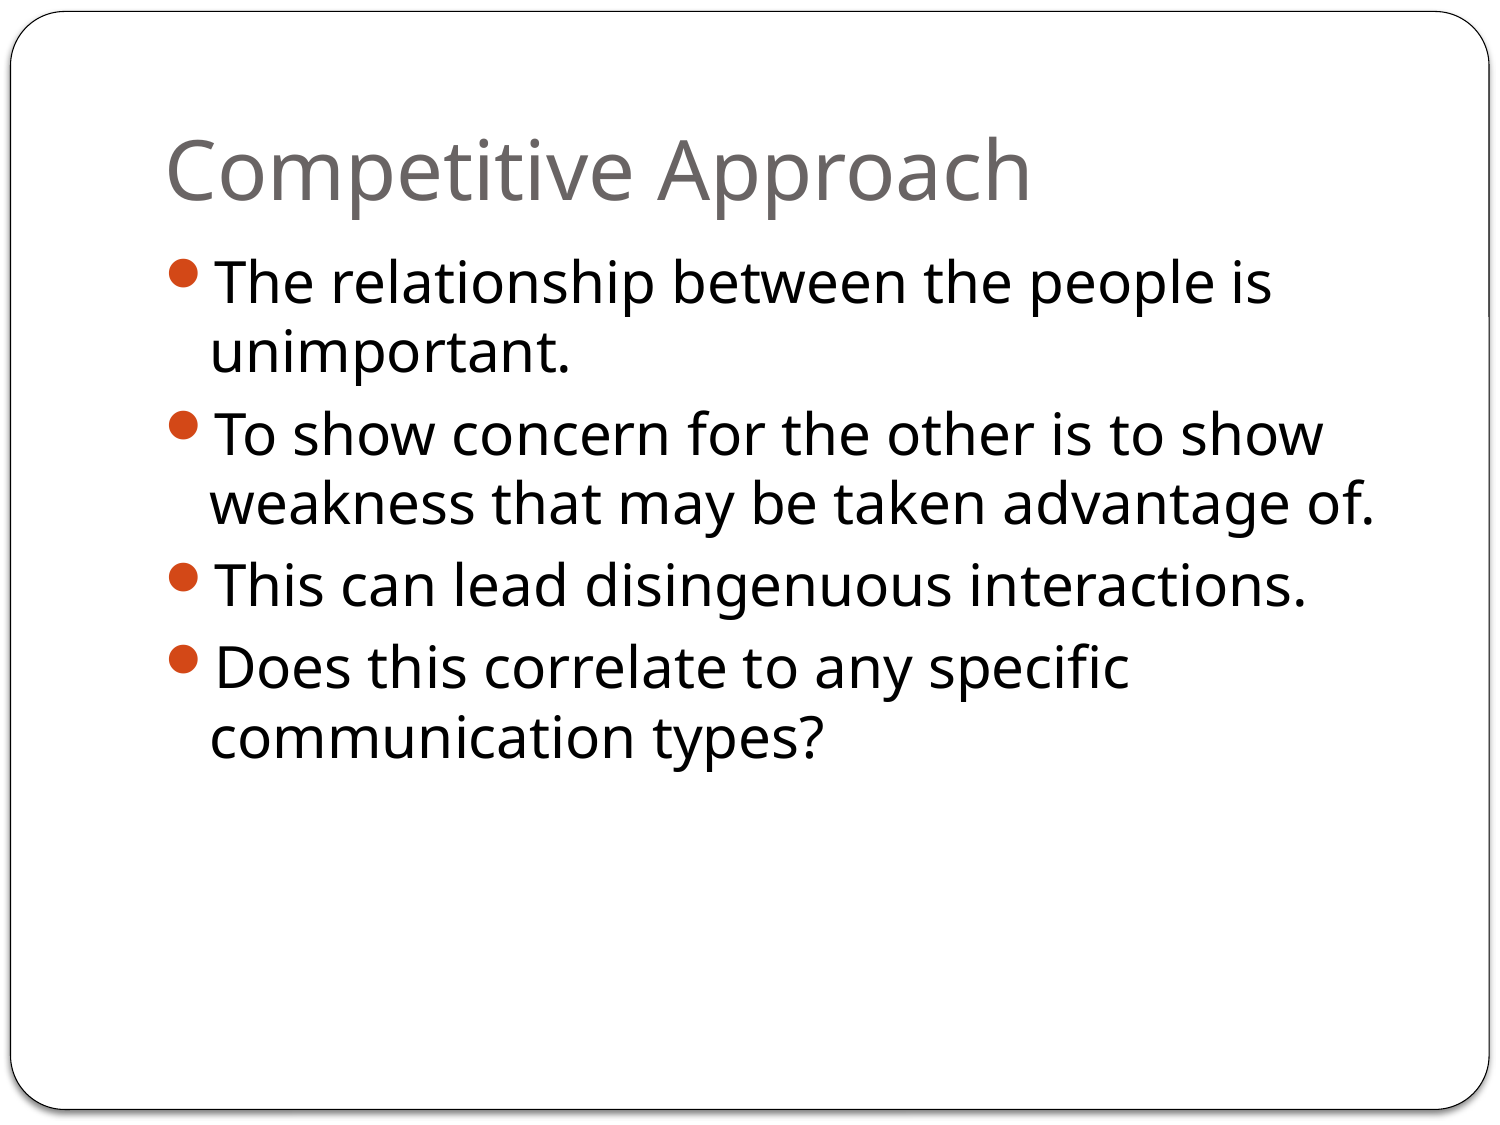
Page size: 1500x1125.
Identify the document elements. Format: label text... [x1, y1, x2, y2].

title Competitive Approach [150, 45, 1425, 233]
list The relationship between the people is unimportant. To show concern for the other is to show weakness that may be taken advantage of. This can lead disingenuous interactions. Does this correlate to any specific communication types? [150, 237, 1425, 988]
